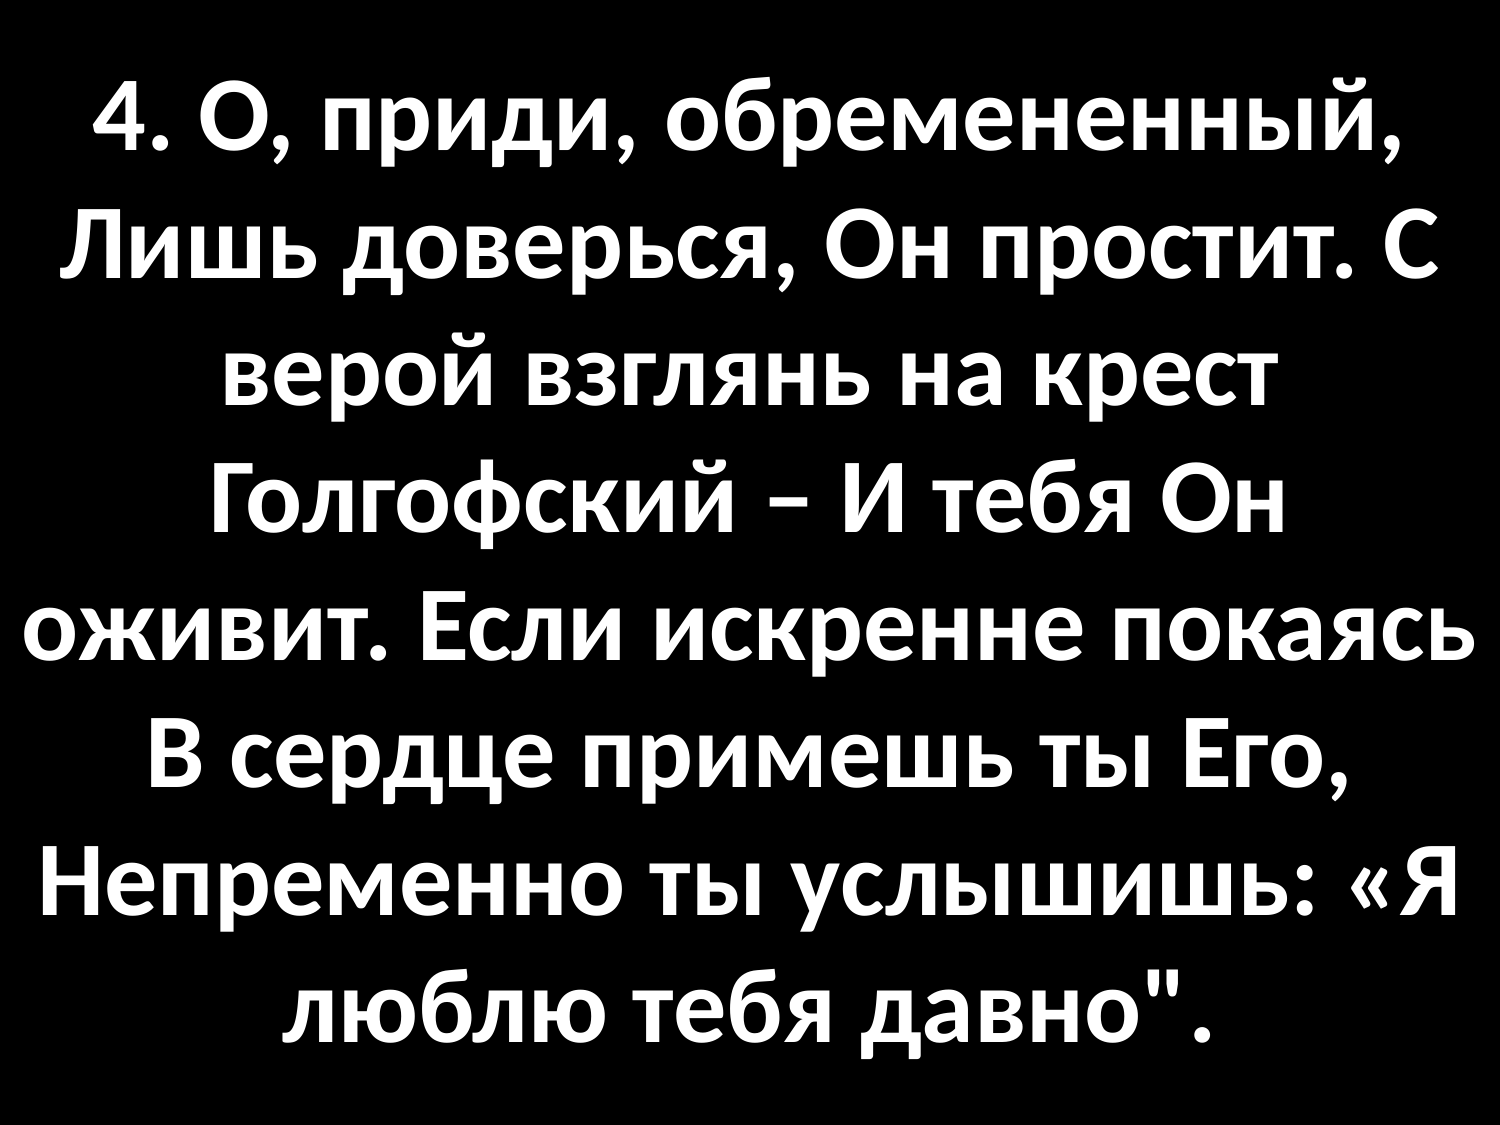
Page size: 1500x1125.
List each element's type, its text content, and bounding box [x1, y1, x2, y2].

title 4. О, приди, обремененный, Лишь доверься, Он простит. С верой взглянь на крест Голгофский – И тебя Он оживит. Если искренне покаясь В сердце примешь ты Его, Непременно ты услышишь: «Я люблю тебя давно". [0, 433, 1500, 675]
